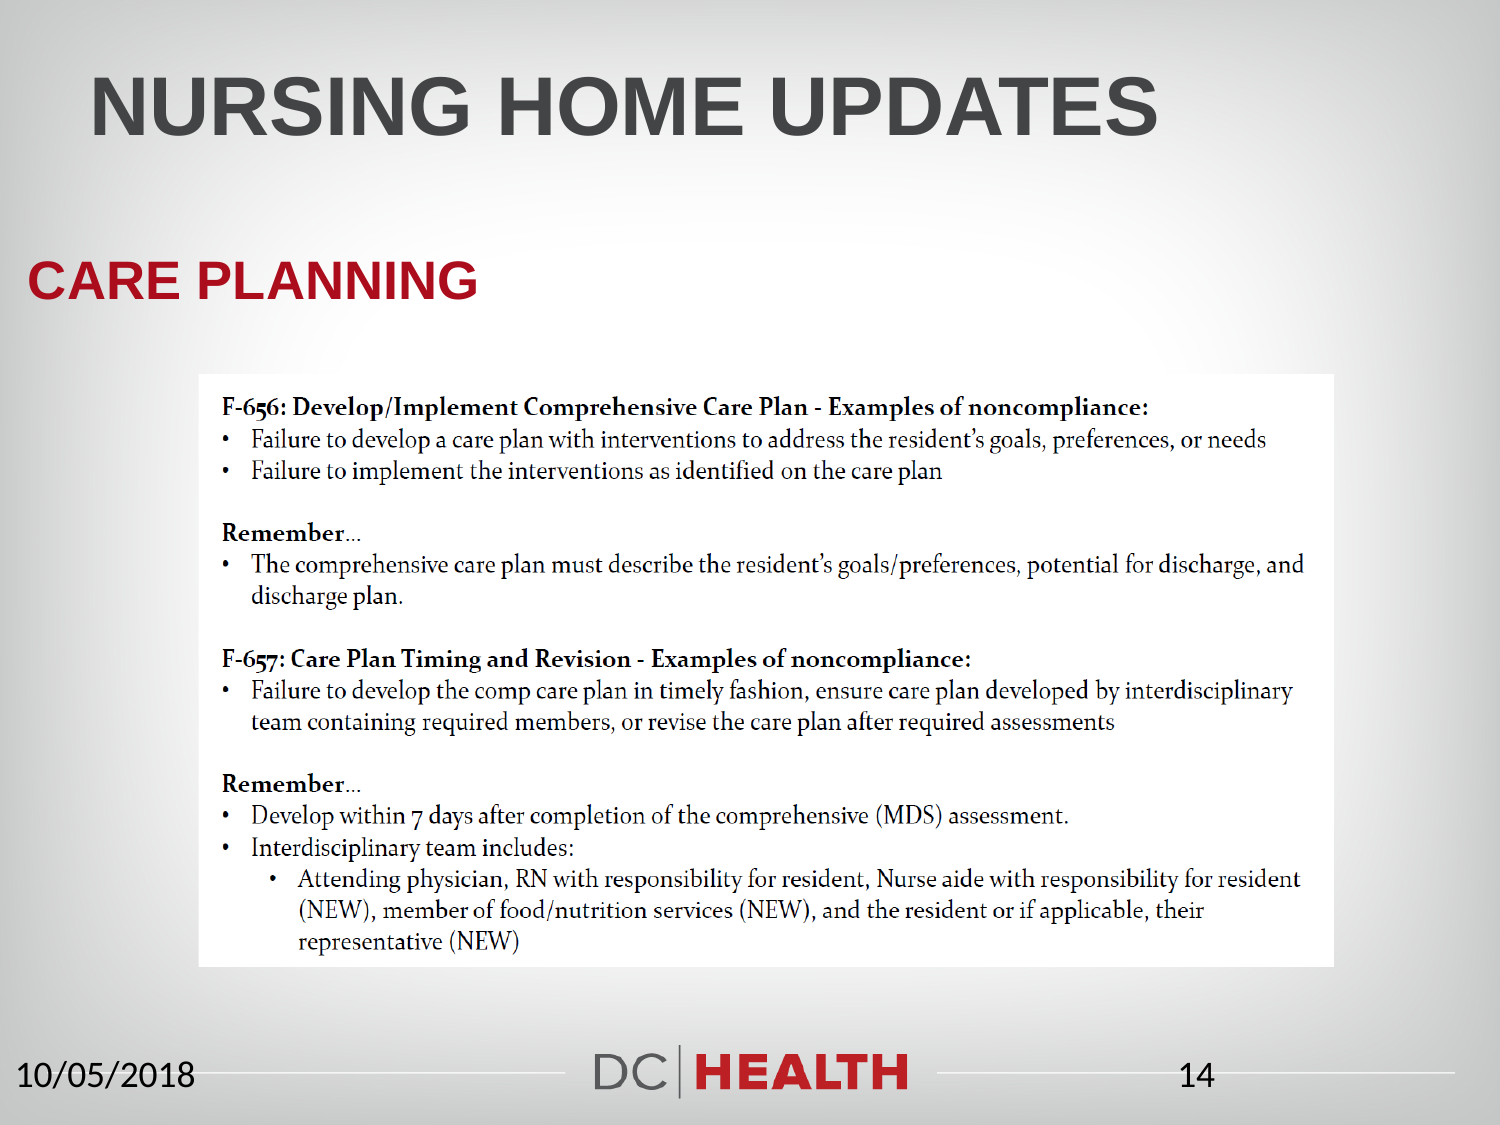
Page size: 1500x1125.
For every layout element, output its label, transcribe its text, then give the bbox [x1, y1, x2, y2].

slide_number 14 [1162, 1042, 1500, 1103]
title Nursing Home Updates [75, 45, 1425, 173]
list [75, 422, 1425, 986]
picture [0, 0, 1500, 1125]
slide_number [0, 1042, 338, 1103]
list Care Planning [13, 238, 1477, 309]
